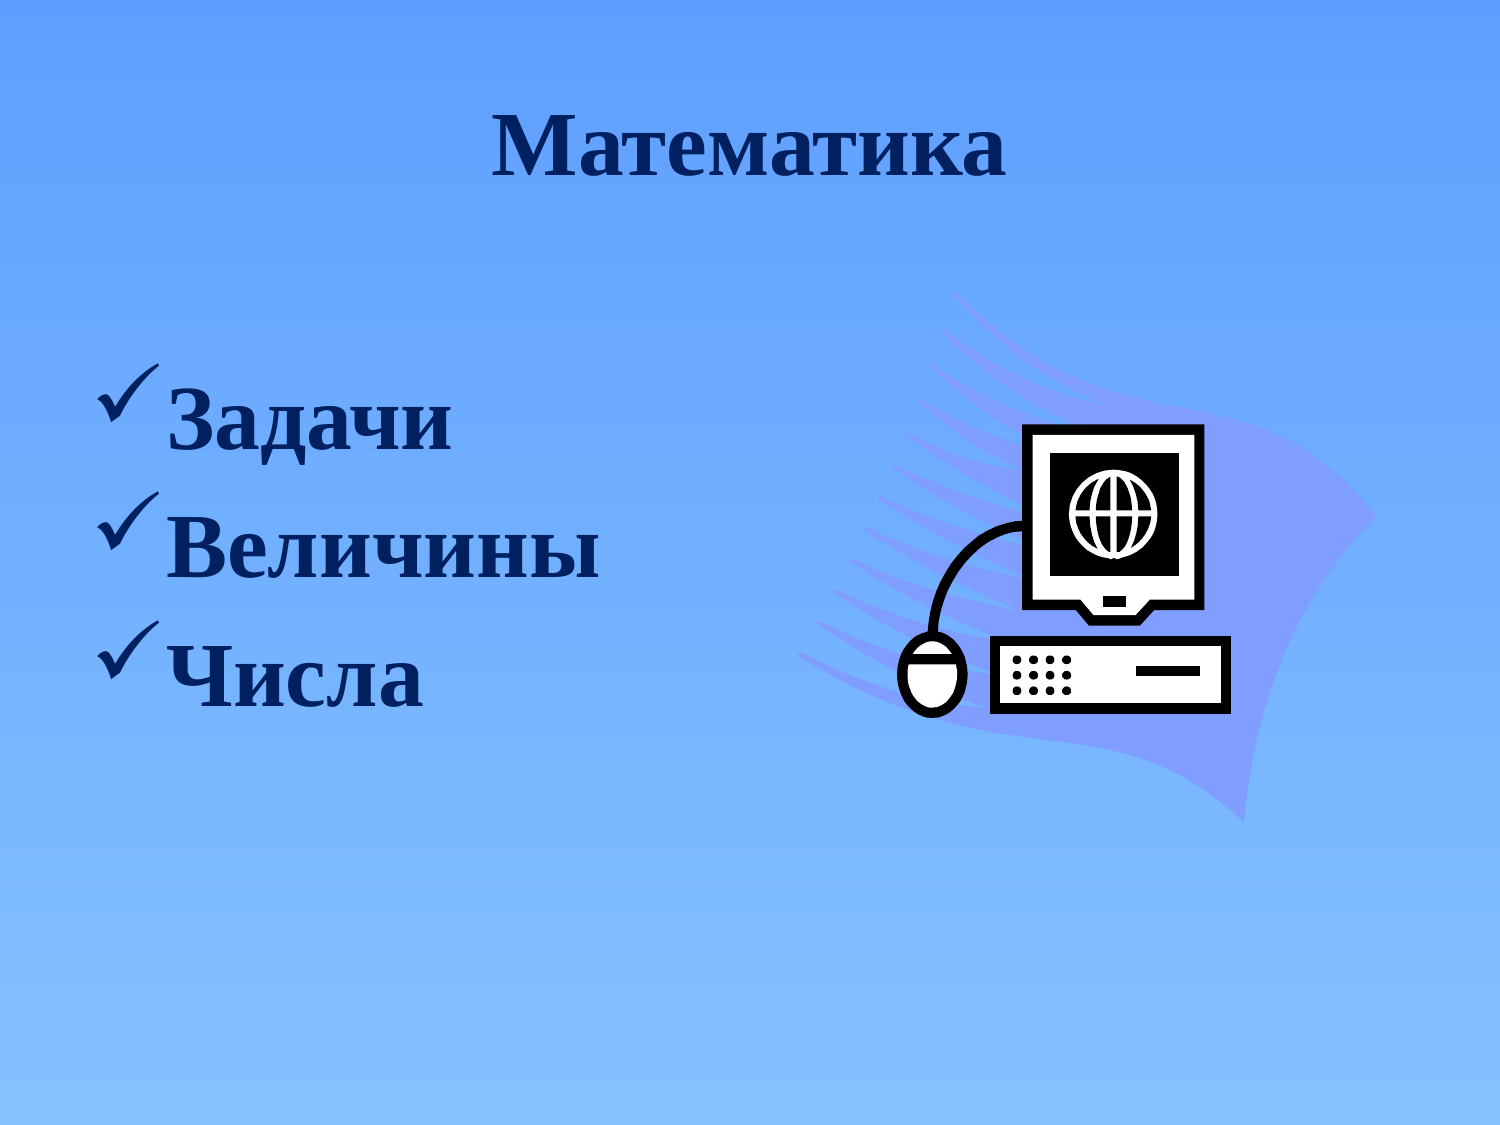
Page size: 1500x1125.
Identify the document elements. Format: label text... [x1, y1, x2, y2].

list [796, 290, 1377, 823]
list Задачи Величины Числа [75, 349, 738, 1005]
title Математика [75, 45, 1425, 233]
